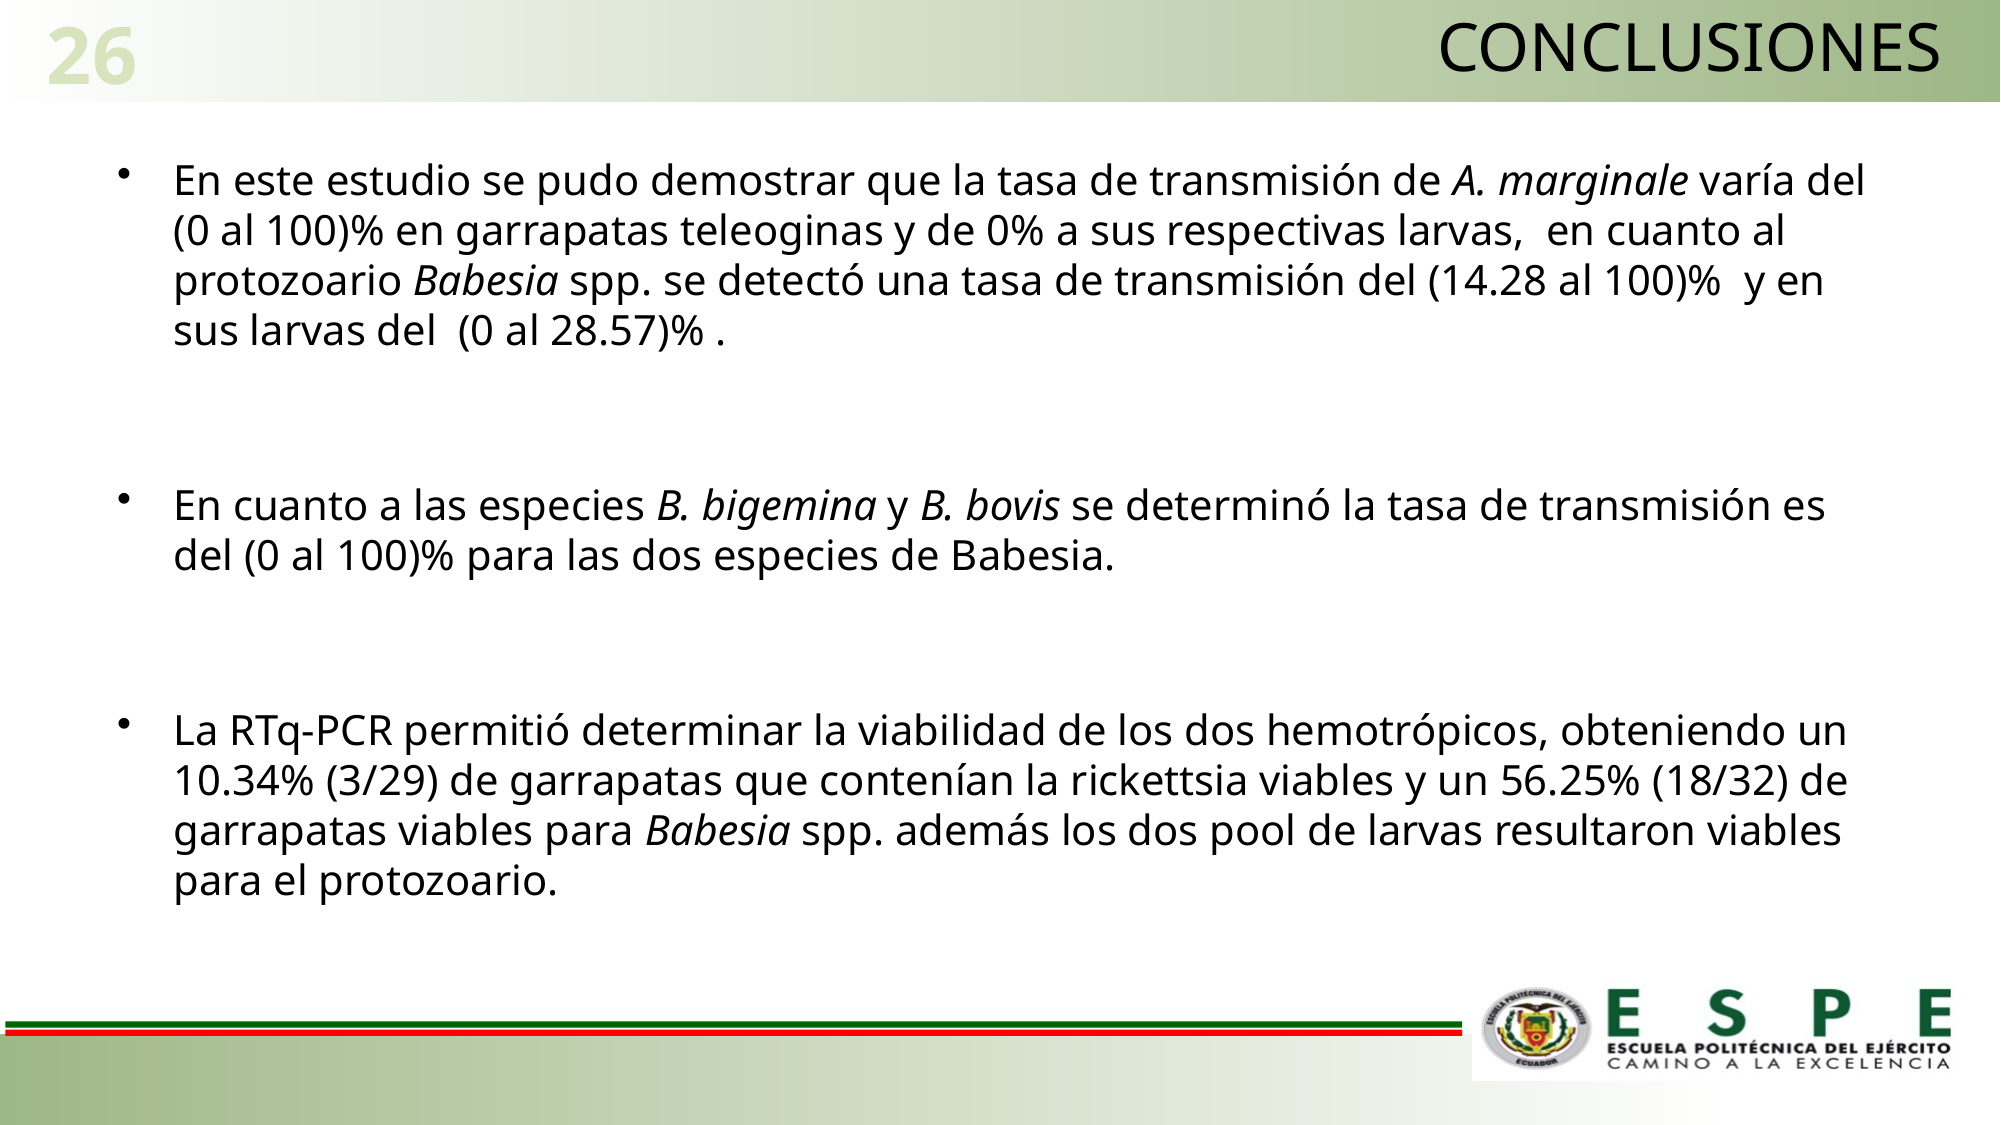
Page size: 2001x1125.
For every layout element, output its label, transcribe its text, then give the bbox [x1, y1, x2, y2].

text_box 26 [32, 0, 1052, 148]
picture [1472, 976, 1977, 1081]
list En este estudio se pudo demostrar que la tasa de transmisión de A. marginale varía del (0 al 100)% en garrapatas teleoginas y de 0% a sus respectivas larvas, en cuanto al protozoario Babesia spp. se detectó una tasa de transmisión del (14.28 al 100)% y en sus larvas del (0 al 28.57)% . En cuanto a las especies B. bigemina y B. bovis se determinó la tasa de transmisión es del (0 al 100)% para las dos especies de Babesia. La RTq-PCR permitió determinar la viabilidad de los dos hemotrópicos, obteniendo un 10.34% (3/29) de garrapatas que contenían la rickettsia viables y un 56.25% (18/32) de garrapatas viables para Babesia spp. además los dos pool de larvas resultaron viables para el protozoario. [102, 148, 1903, 1060]
text_box CONCLUSIONES [938, 0, 1958, 186]
